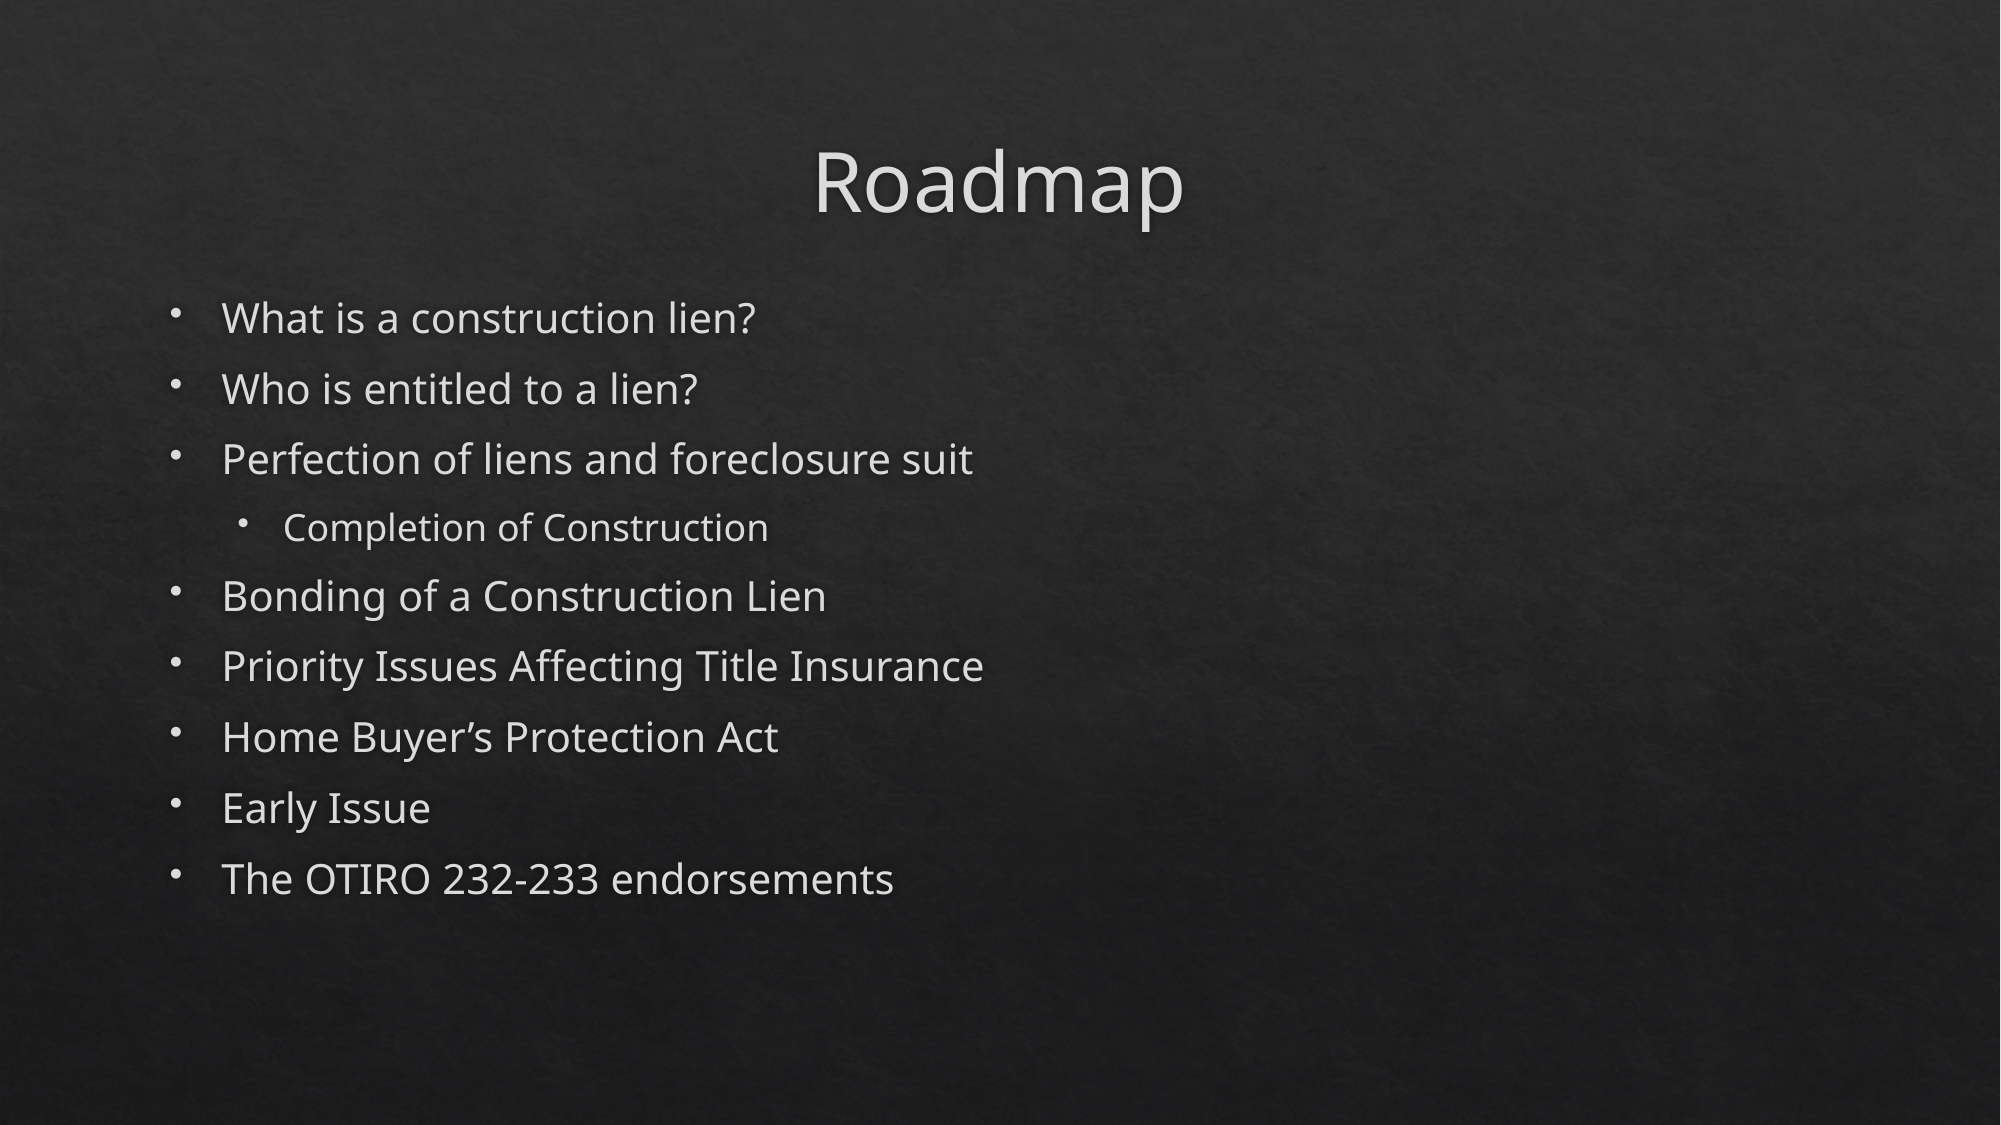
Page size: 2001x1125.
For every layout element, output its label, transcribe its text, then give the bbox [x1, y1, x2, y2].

title Roadmap [149, 99, 1849, 260]
list What is a construction lien? Who is entitled to a lien? Perfection of liens and foreclosure suit Completion of Construction Bonding of a Construction Lien Priority Issues Affecting Title Insurance Home Buyer’s Protection Act Early Issue The OTIRO 232-233 endorsements [149, 284, 1849, 950]
